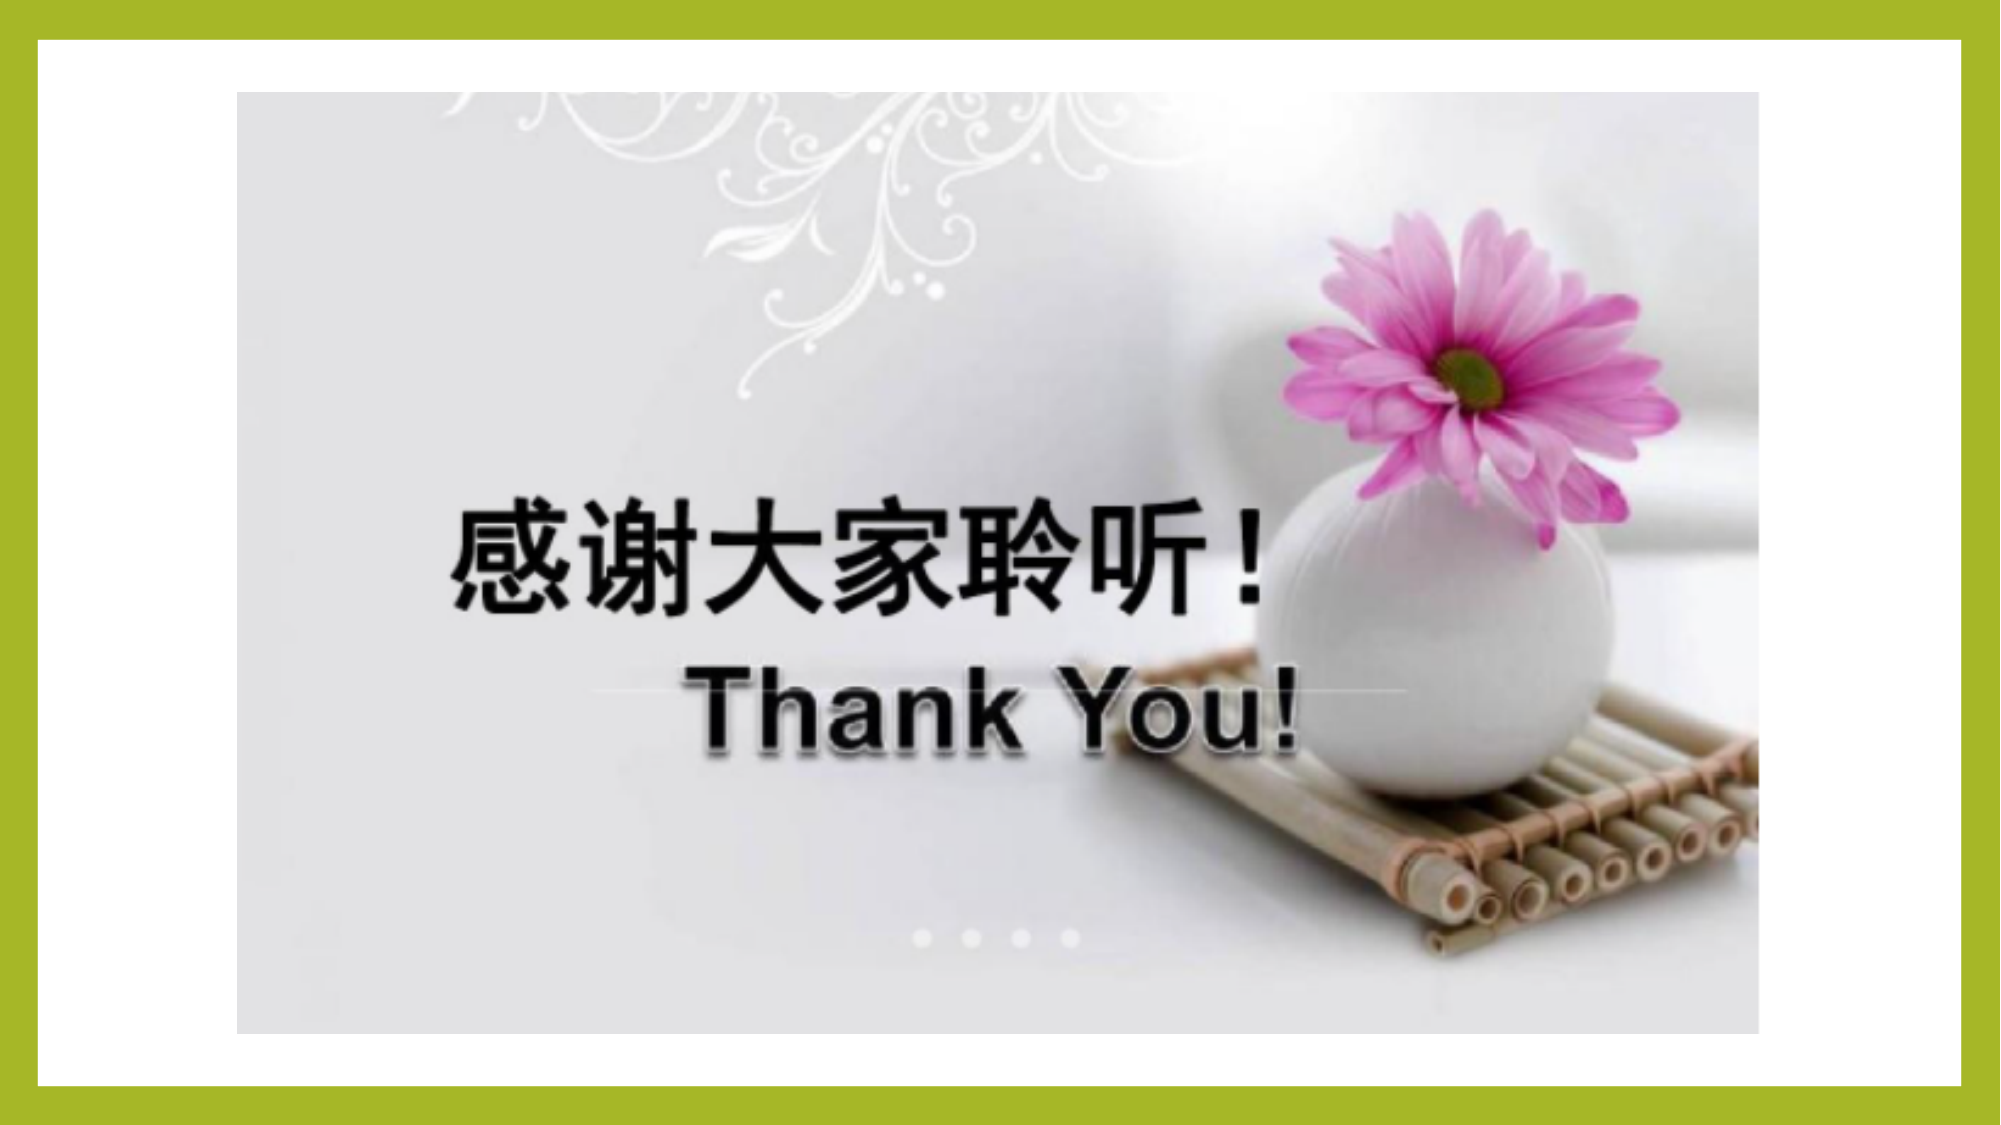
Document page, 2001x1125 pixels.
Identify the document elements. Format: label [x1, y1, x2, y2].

text_box [36, 38, 1963, 1088]
list [237, 92, 1762, 1034]
